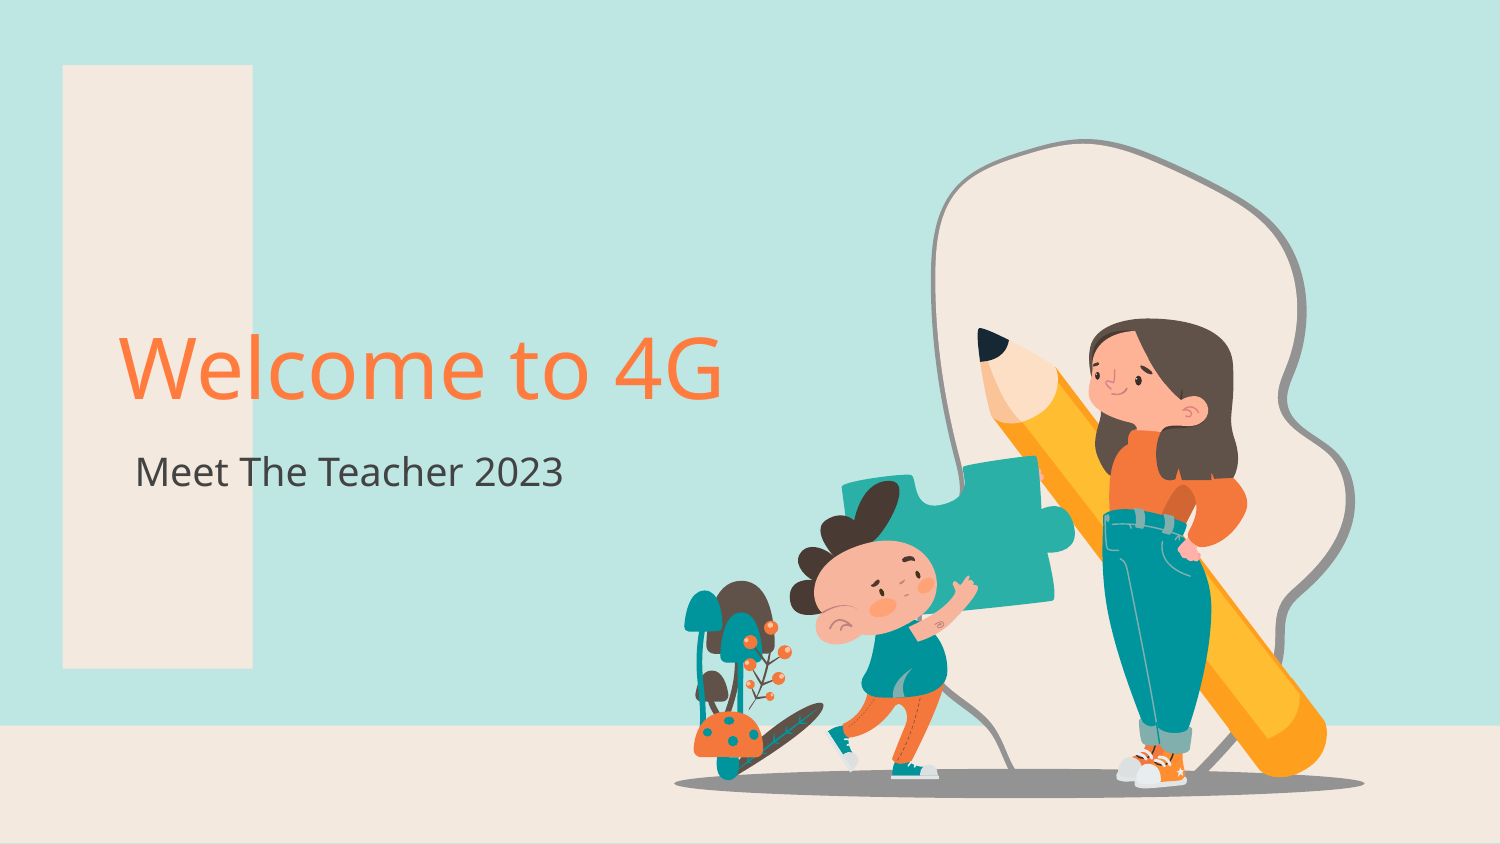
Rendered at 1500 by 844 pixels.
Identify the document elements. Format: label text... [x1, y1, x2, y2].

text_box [673, 138, 1365, 799]
subtitle Meet The Teacher 2023 [119, 432, 668, 549]
title Welcome to 4G [103, 139, 671, 432]
